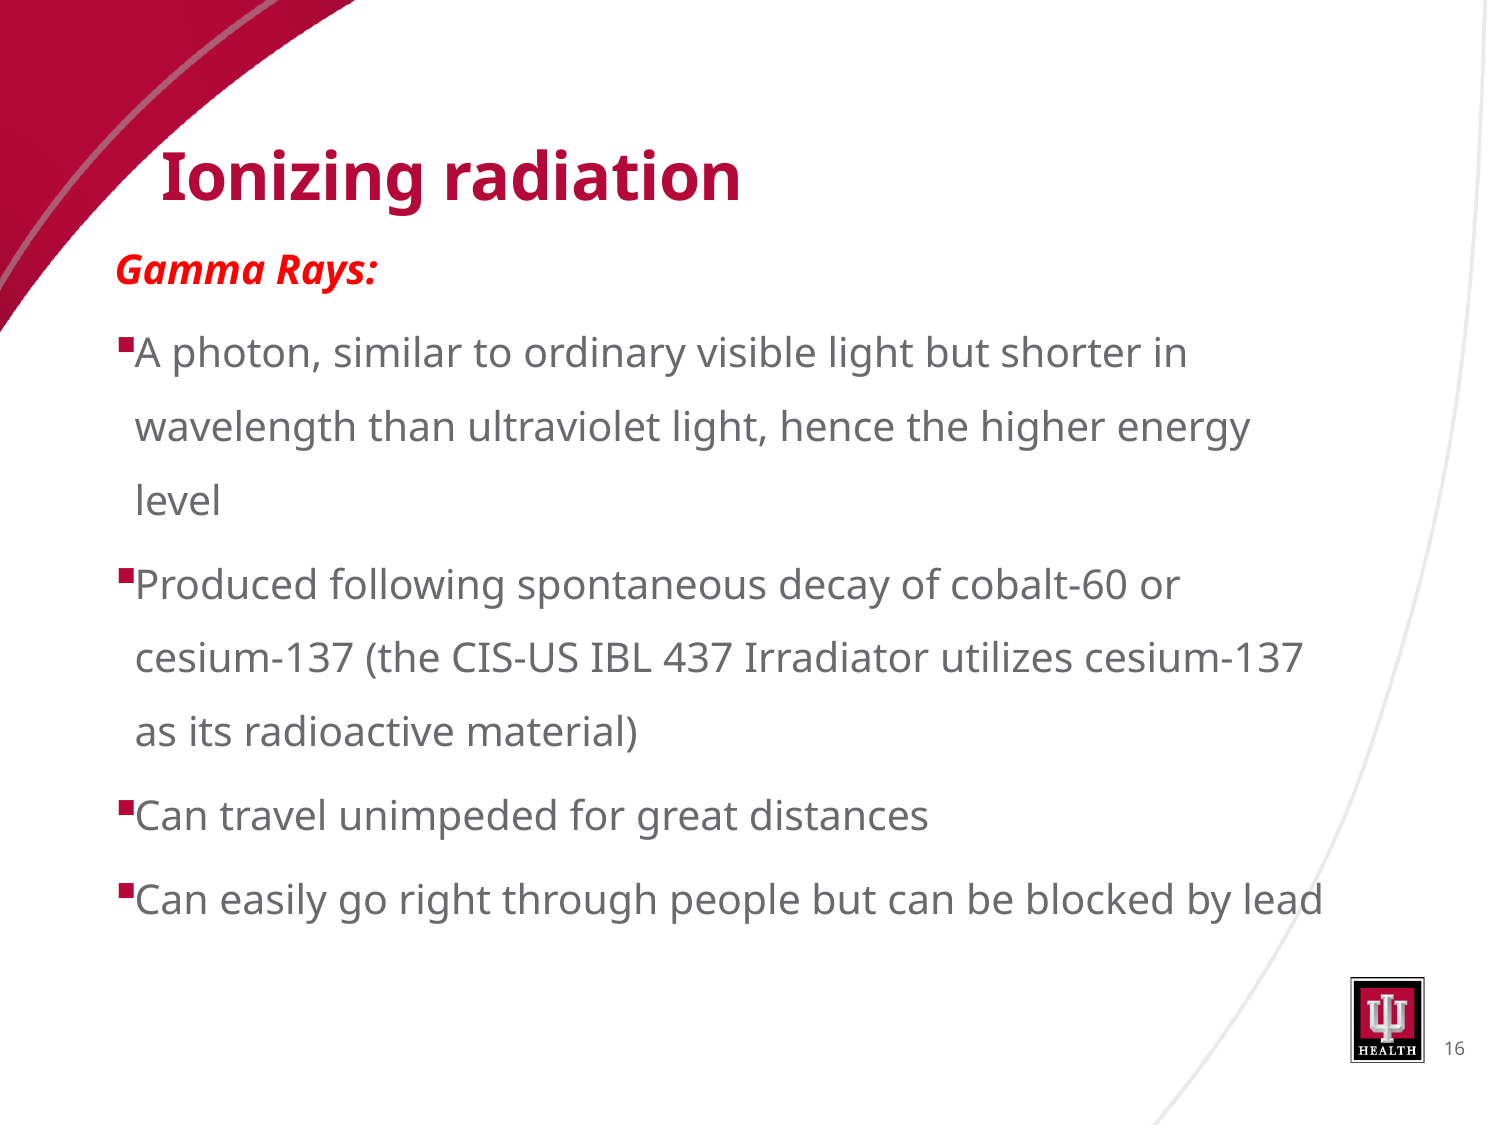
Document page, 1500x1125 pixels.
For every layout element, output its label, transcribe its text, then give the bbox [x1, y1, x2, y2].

list Gamma Rays: A photon, similar to ordinary visible light but shorter in wavelength than ultraviolet light, hence the higher energy level Produced following spontaneous decay of cobalt-60 or cesium-137 (the CIS-US IBL 437 Irradiator utilizes cesium-137 as its radioactive material) Can travel unimpeded for great distances Can easily go right through people but can be blocked by lead [114, 252, 1336, 1003]
title Ionizing radiation [161, 105, 1401, 253]
slide_number 16 [1335, 1019, 1466, 1080]
picture [0, 0, 1500, 1125]
